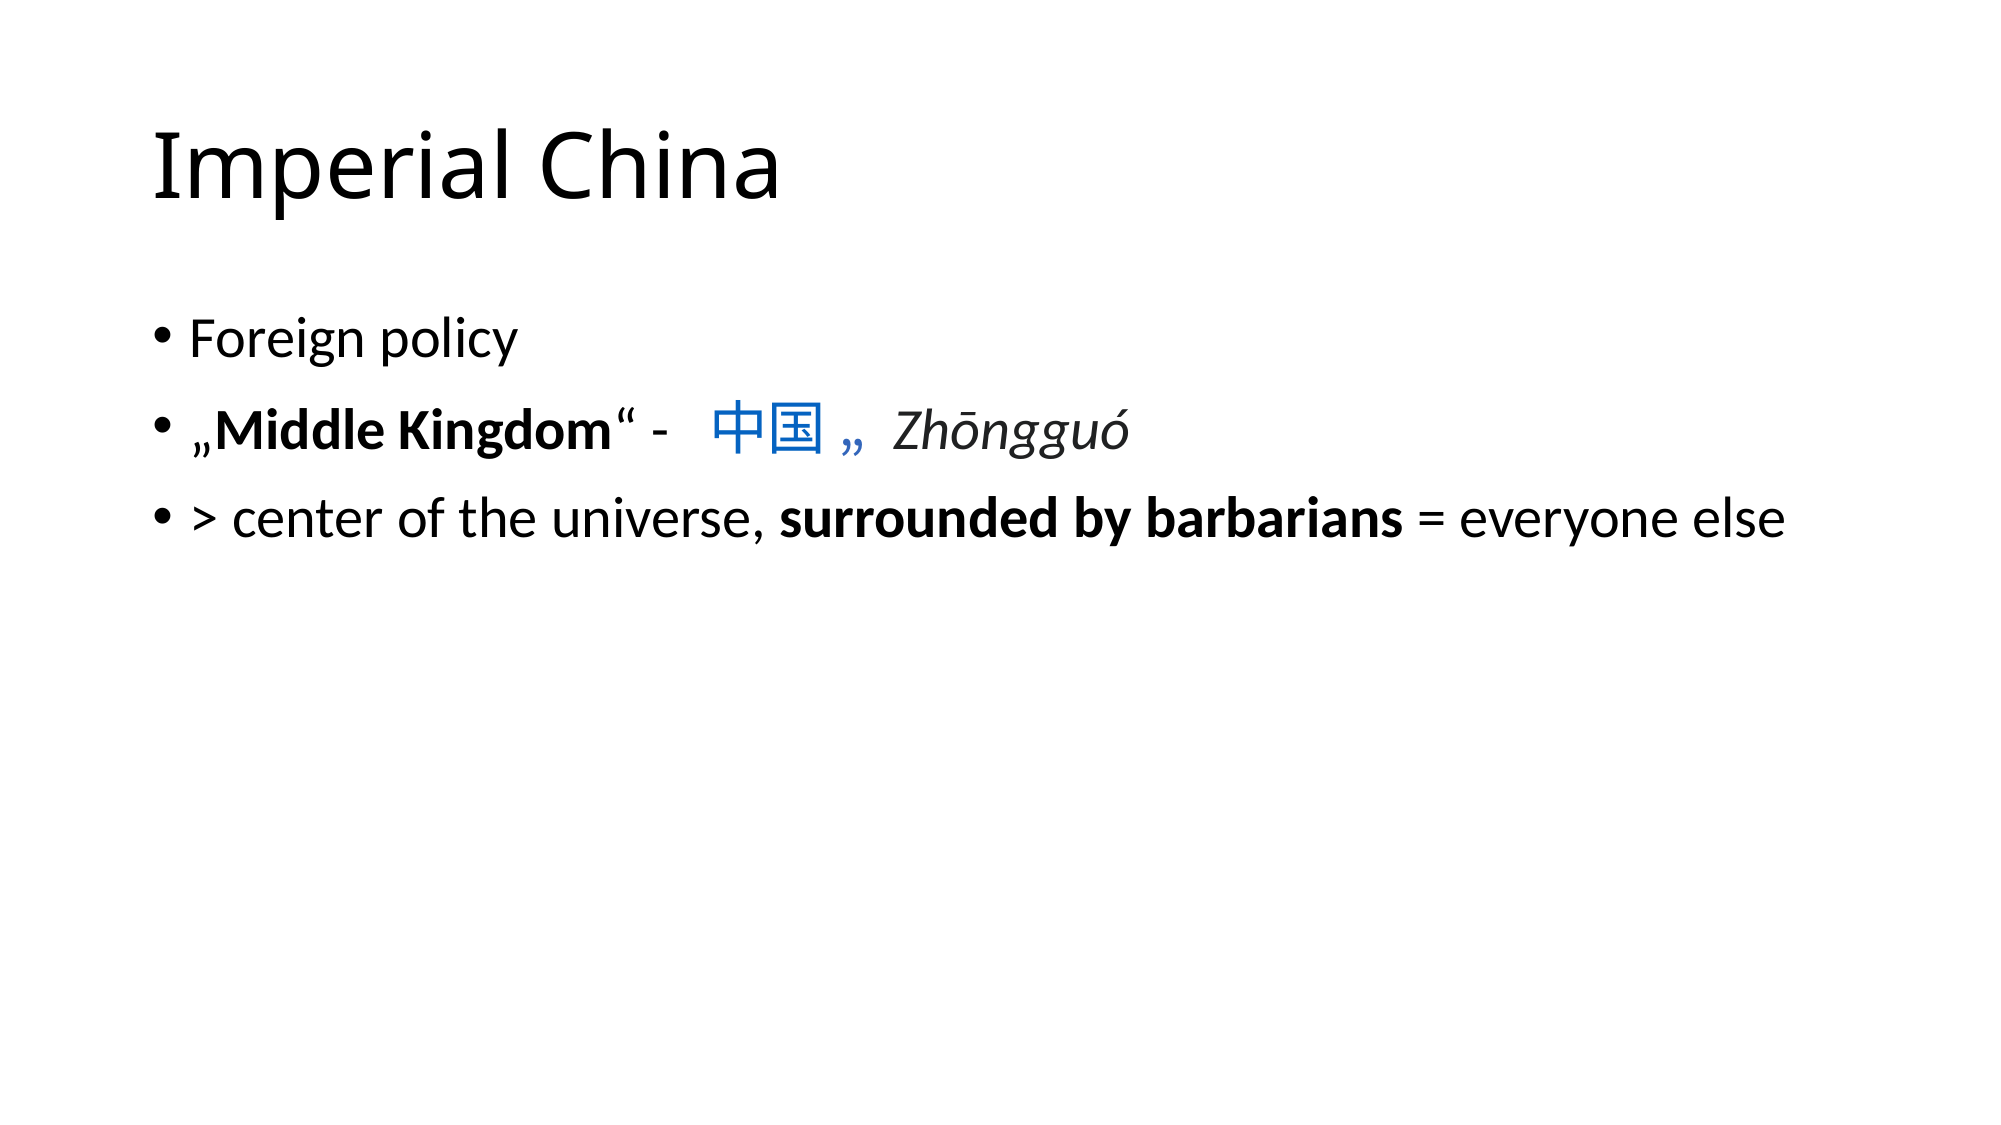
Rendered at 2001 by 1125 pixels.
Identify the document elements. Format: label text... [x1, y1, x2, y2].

list Foreign policy „Middle Kingdom“ - 中国 „ Zhōngguó > center of the universe, surrounded by barbarians = everyone else [137, 299, 1863, 1014]
title Imperial China [137, 59, 1863, 278]
